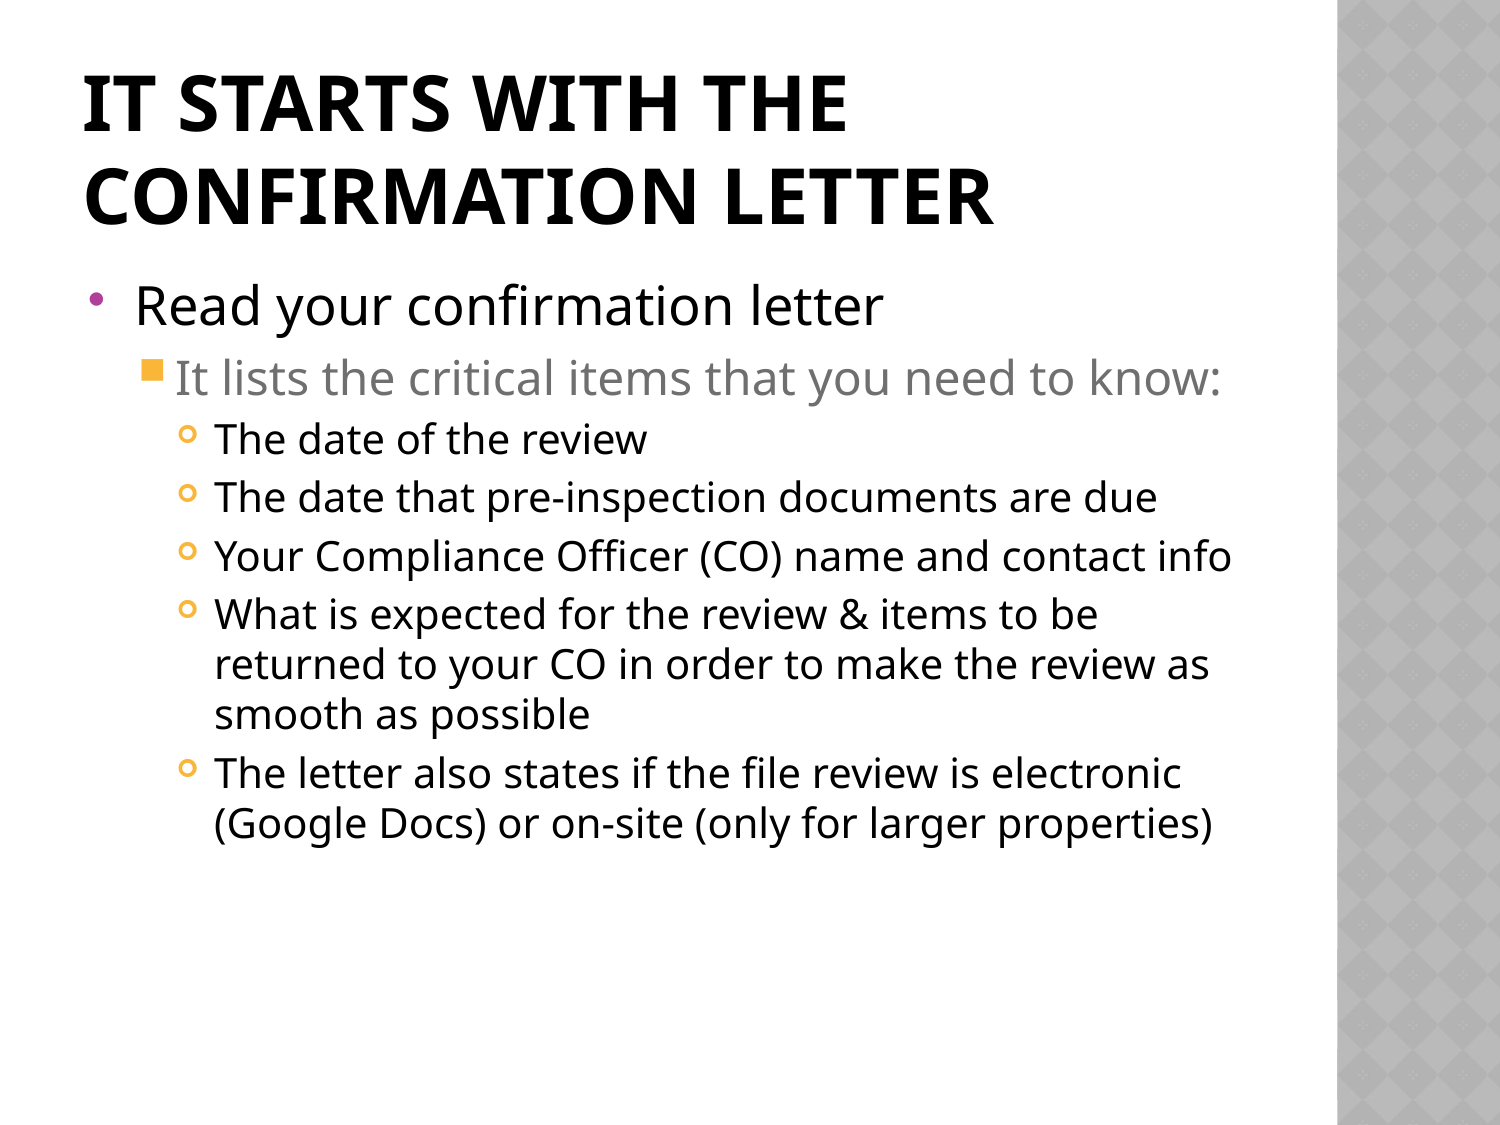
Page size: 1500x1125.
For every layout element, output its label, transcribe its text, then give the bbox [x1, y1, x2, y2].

list Read your confirmation letter It lists the critical items that you need to know: The date of the review The date that pre-inspection documents are due Your Compliance Officer (CO) name and contact info What is expected for the review & items to be returned to your CO in order to make the review as smooth as possible The letter also states if the file review is electronic (Google Docs) or on-site (only for larger properties) [75, 264, 1263, 1059]
title It Starts with the Confirmation Letter [75, 52, 1263, 240]
